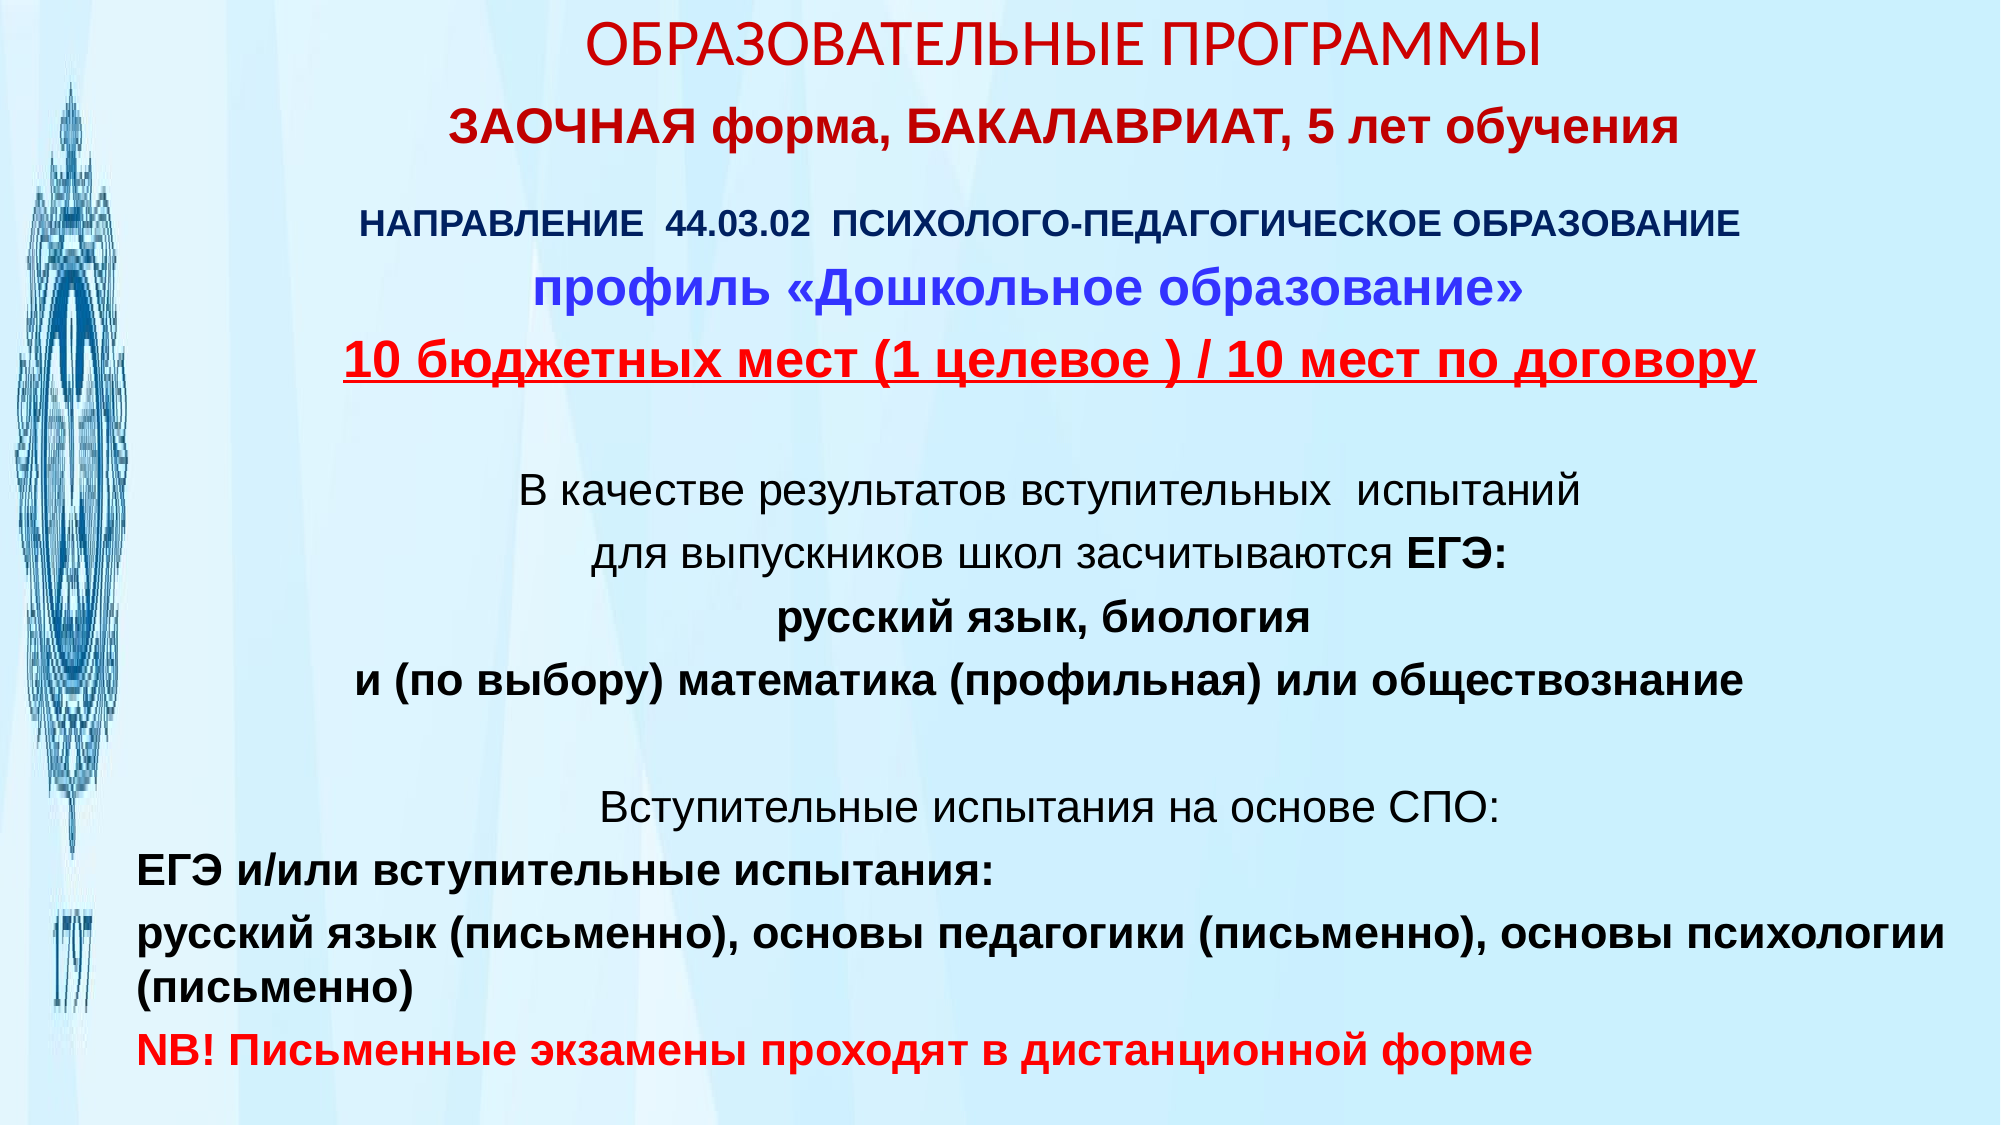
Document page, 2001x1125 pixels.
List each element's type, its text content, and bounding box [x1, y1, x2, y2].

list НАПРАВЛЕНИЕ 44.03.02 ПСИХОЛОГО-ПЕДАГОГИЧЕСКОЕ ОБРАЗОВАНИЕ профиль «Дошкольное образование» 10 бюджетных мест (1 целевое ) / 10 мест по договору В качестве результатов вступительных испытаний для выпускников школ засчитываются ЕГЭ: русский язык, биология и (по выбору) математика (профильная) или обществознание Вступительные испытания на основе СПО: ЕГЭ и/или вступительные испытания: русский язык (письменно), основы педагогики (письменно), основы психологии (письменно) NB! Письменные экзамены проходят в дистанционной форме [48, 190, 1980, 1092]
picture [0, 0, 2001, 1125]
list ОБРАЗОВАТЕЛЬНЫЕ ПРОГРАММЫ ЗАОЧНАЯ форма, БАКАЛАВРИАТ, 5 лет обучения [142, 0, 1985, 158]
